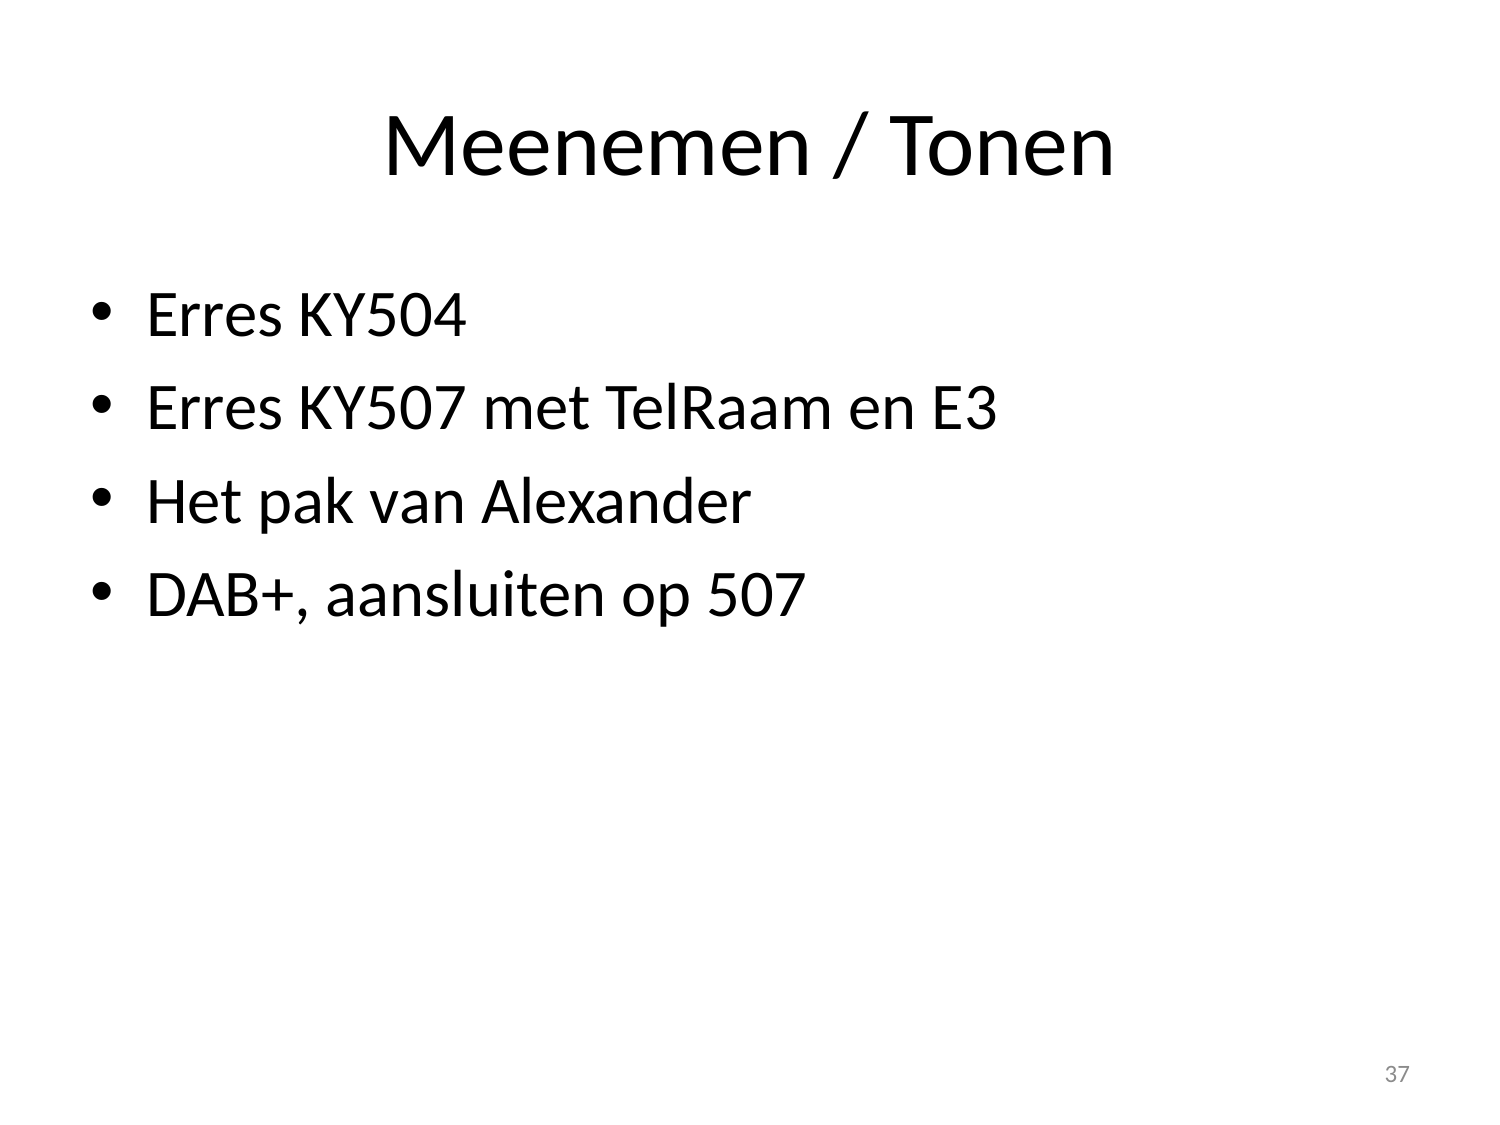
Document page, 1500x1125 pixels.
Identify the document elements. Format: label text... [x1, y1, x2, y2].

slide_number 37 [1074, 1042, 1425, 1103]
title Meenemen / Tonen [75, 45, 1425, 233]
list Erres KY504 Erres KY507 met TelRaam en E3 Het pak van Alexander DAB+, aansluiten op 507 [75, 262, 1425, 1005]
